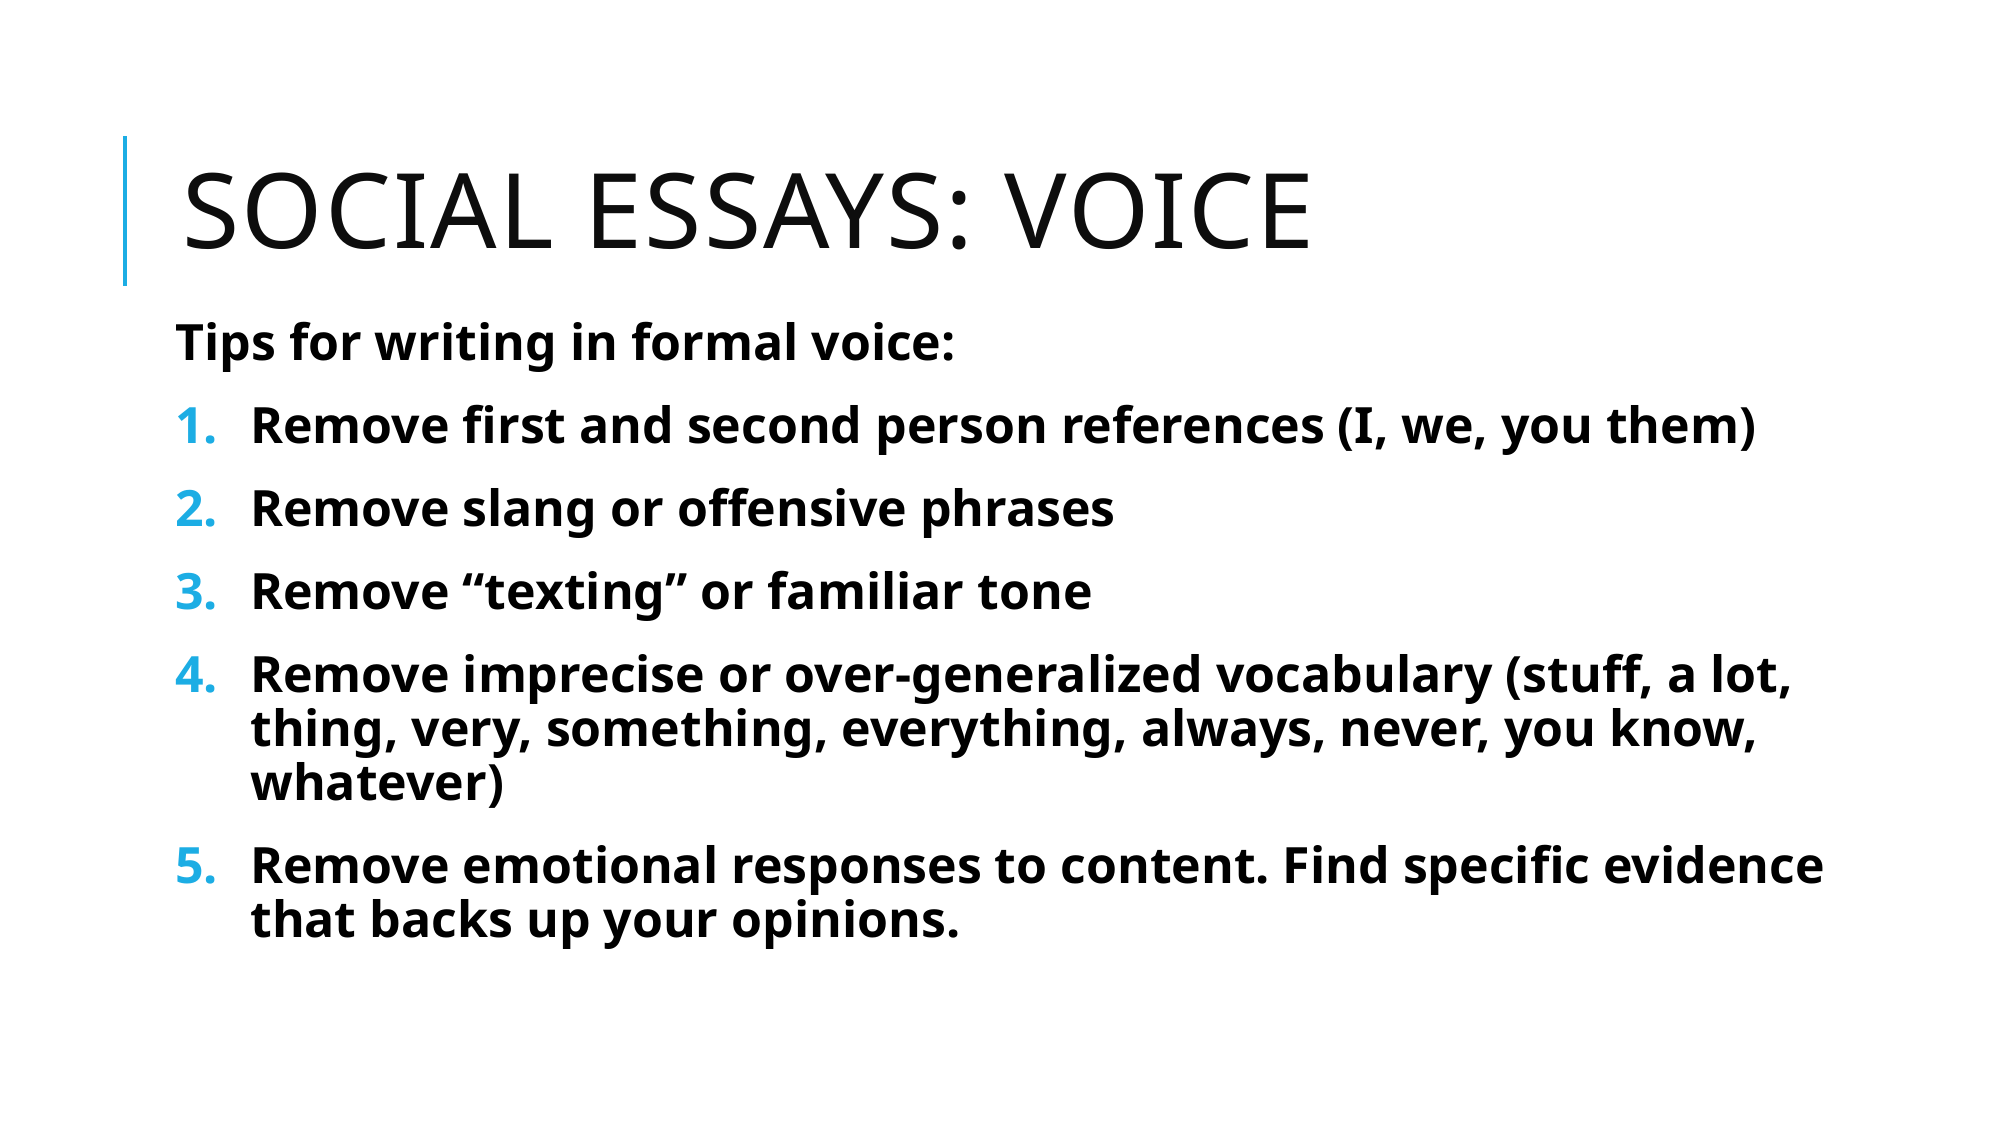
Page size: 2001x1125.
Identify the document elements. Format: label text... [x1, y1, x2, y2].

list Tips for writing in formal voice: Remove first and second person references (I, we, you them) Remove slang or offensive phrases Remove “texting” or familiar tone Remove imprecise or over-generalized vocabulary (stuff, a lot, thing, very, something, everything, always, never, you know, whatever) Remove emotional responses to content. Find specific evidence that backs up your opinions. [168, 309, 1857, 1082]
title Social essays: Voice [168, 96, 1763, 309]
